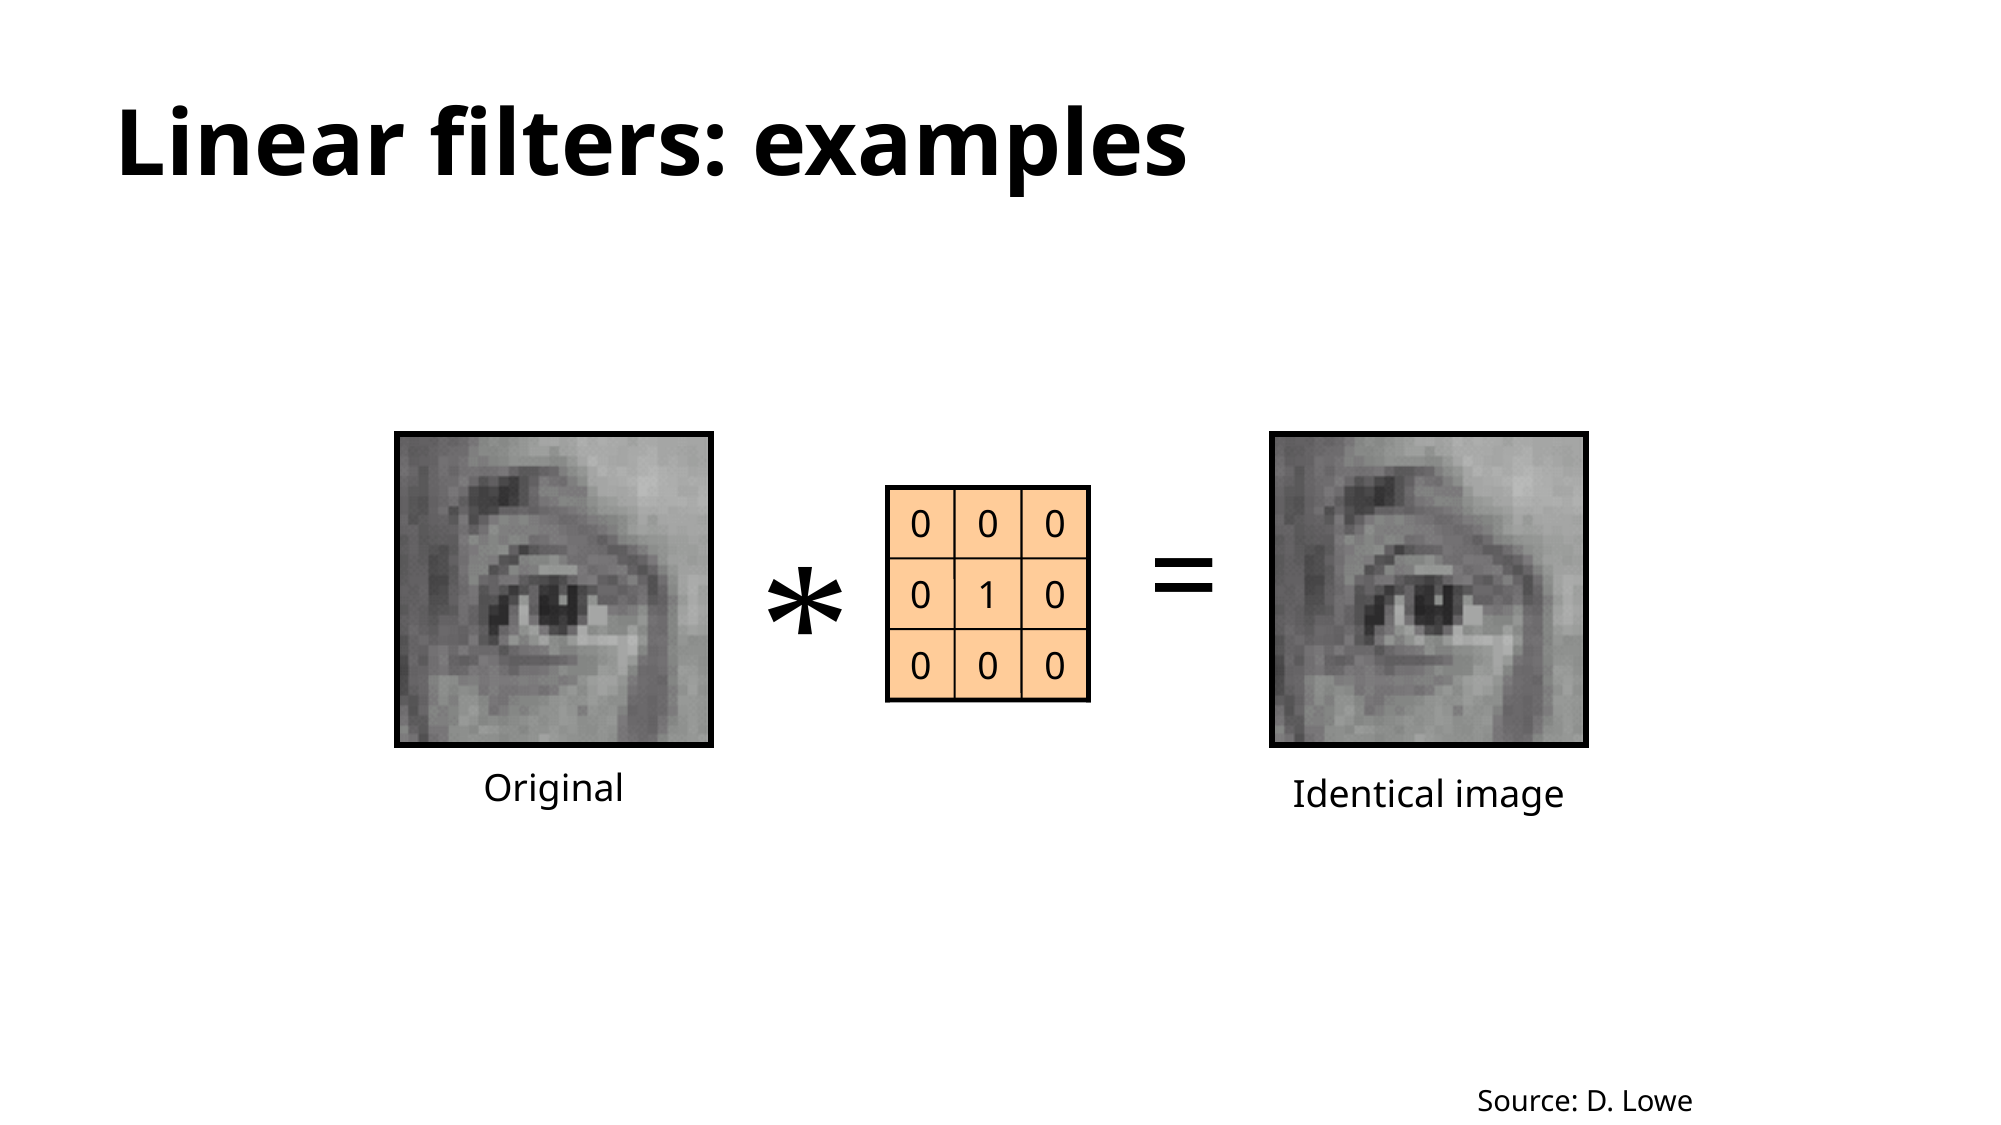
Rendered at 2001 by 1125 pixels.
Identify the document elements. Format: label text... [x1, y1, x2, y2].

text_box Source: D. Lowe [1462, 1074, 1709, 1125]
text_box Original [468, 756, 640, 817]
picture [399, 437, 708, 743]
picture [1274, 437, 1583, 743]
text_box Identical image [1253, 762, 1604, 823]
text_box * [744, 496, 868, 732]
title Linear filters: examples [99, 45, 1900, 233]
text_box = [1133, 487, 1235, 653]
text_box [887, 487, 1089, 701]
